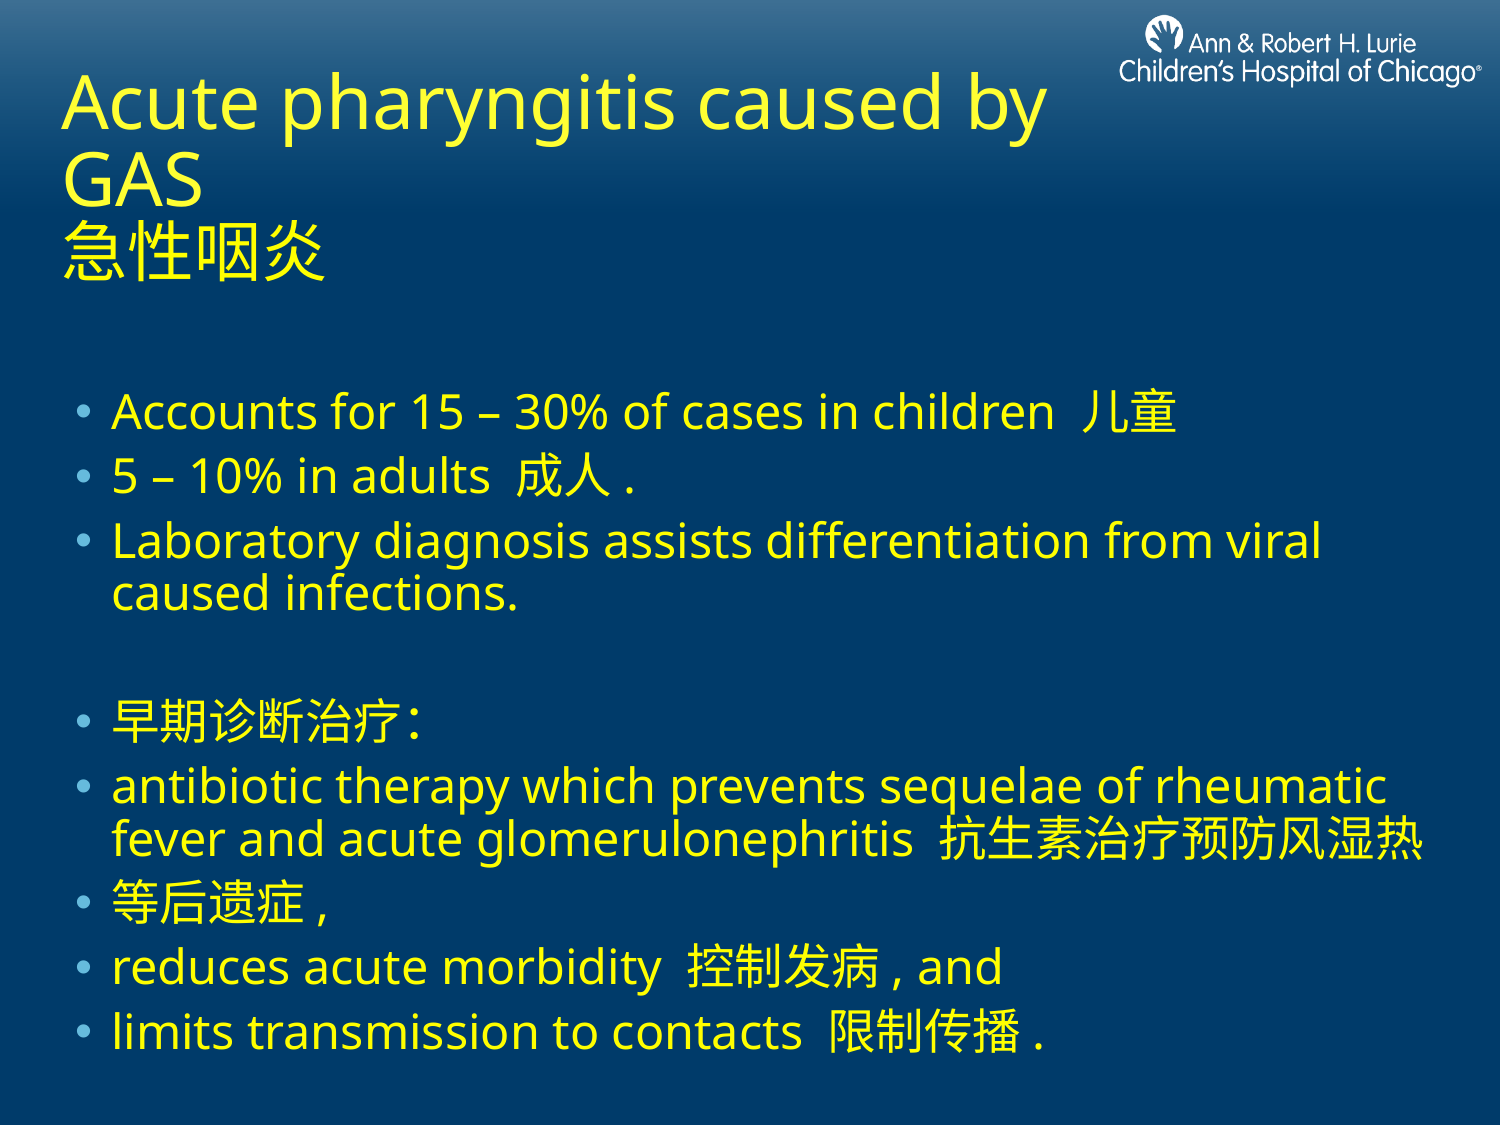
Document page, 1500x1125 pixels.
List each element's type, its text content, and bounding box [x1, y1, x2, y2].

picture [1082, 0, 1500, 125]
title Acute pharyngitis caused by GAS 急性咽炎 [61, 64, 1093, 290]
list Accounts for 15 – 30% of cases in children 儿童 5 – 10% in adults 成人. Laboratory diagnosis assists differentiation from viral caused infections. 早期诊断治疗： antibiotic therapy which prevents sequelae of rheumatic fever and acute glomerulonephritis 抗生素治疗预防风湿热 等后遗症, reduces acute morbidity 控制发病, and limits transmission to contacts 限制传播. [75, 387, 1425, 1103]
